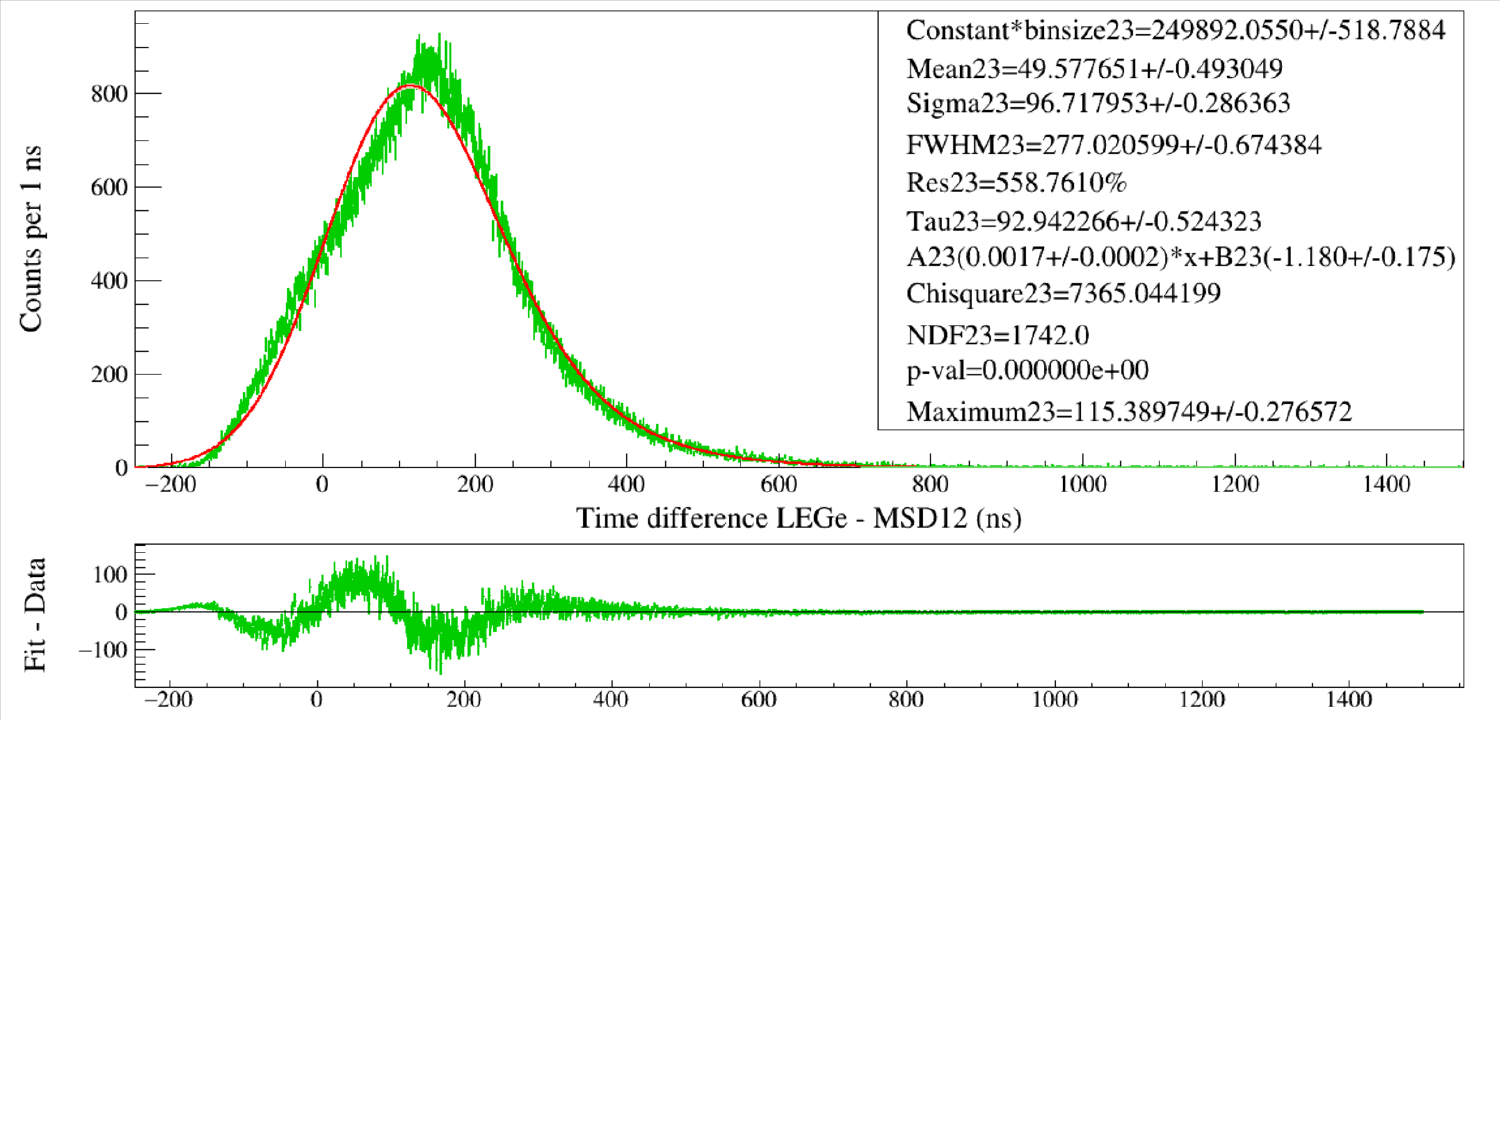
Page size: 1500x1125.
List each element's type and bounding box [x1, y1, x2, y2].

picture [0, 0, 1500, 720]
